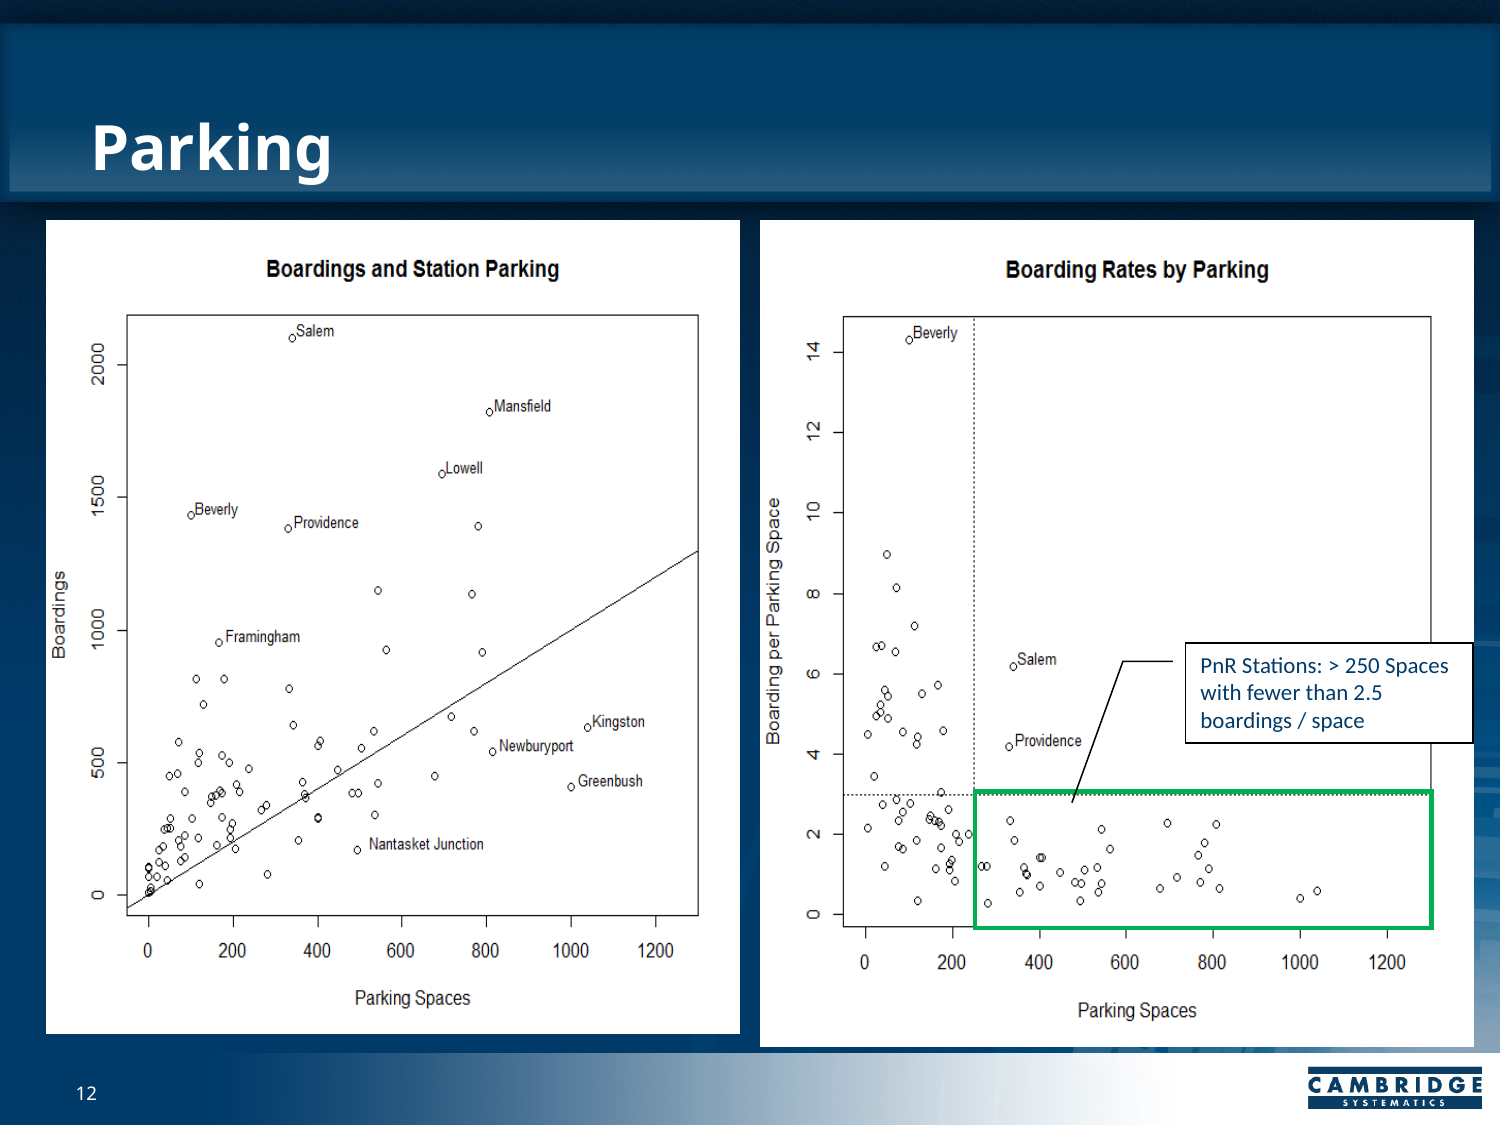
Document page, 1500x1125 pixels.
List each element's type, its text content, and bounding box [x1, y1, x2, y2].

slide_number 12 [46, 1063, 126, 1124]
title Parking [75, 0, 1425, 192]
picture [0, 0, 1500, 1125]
